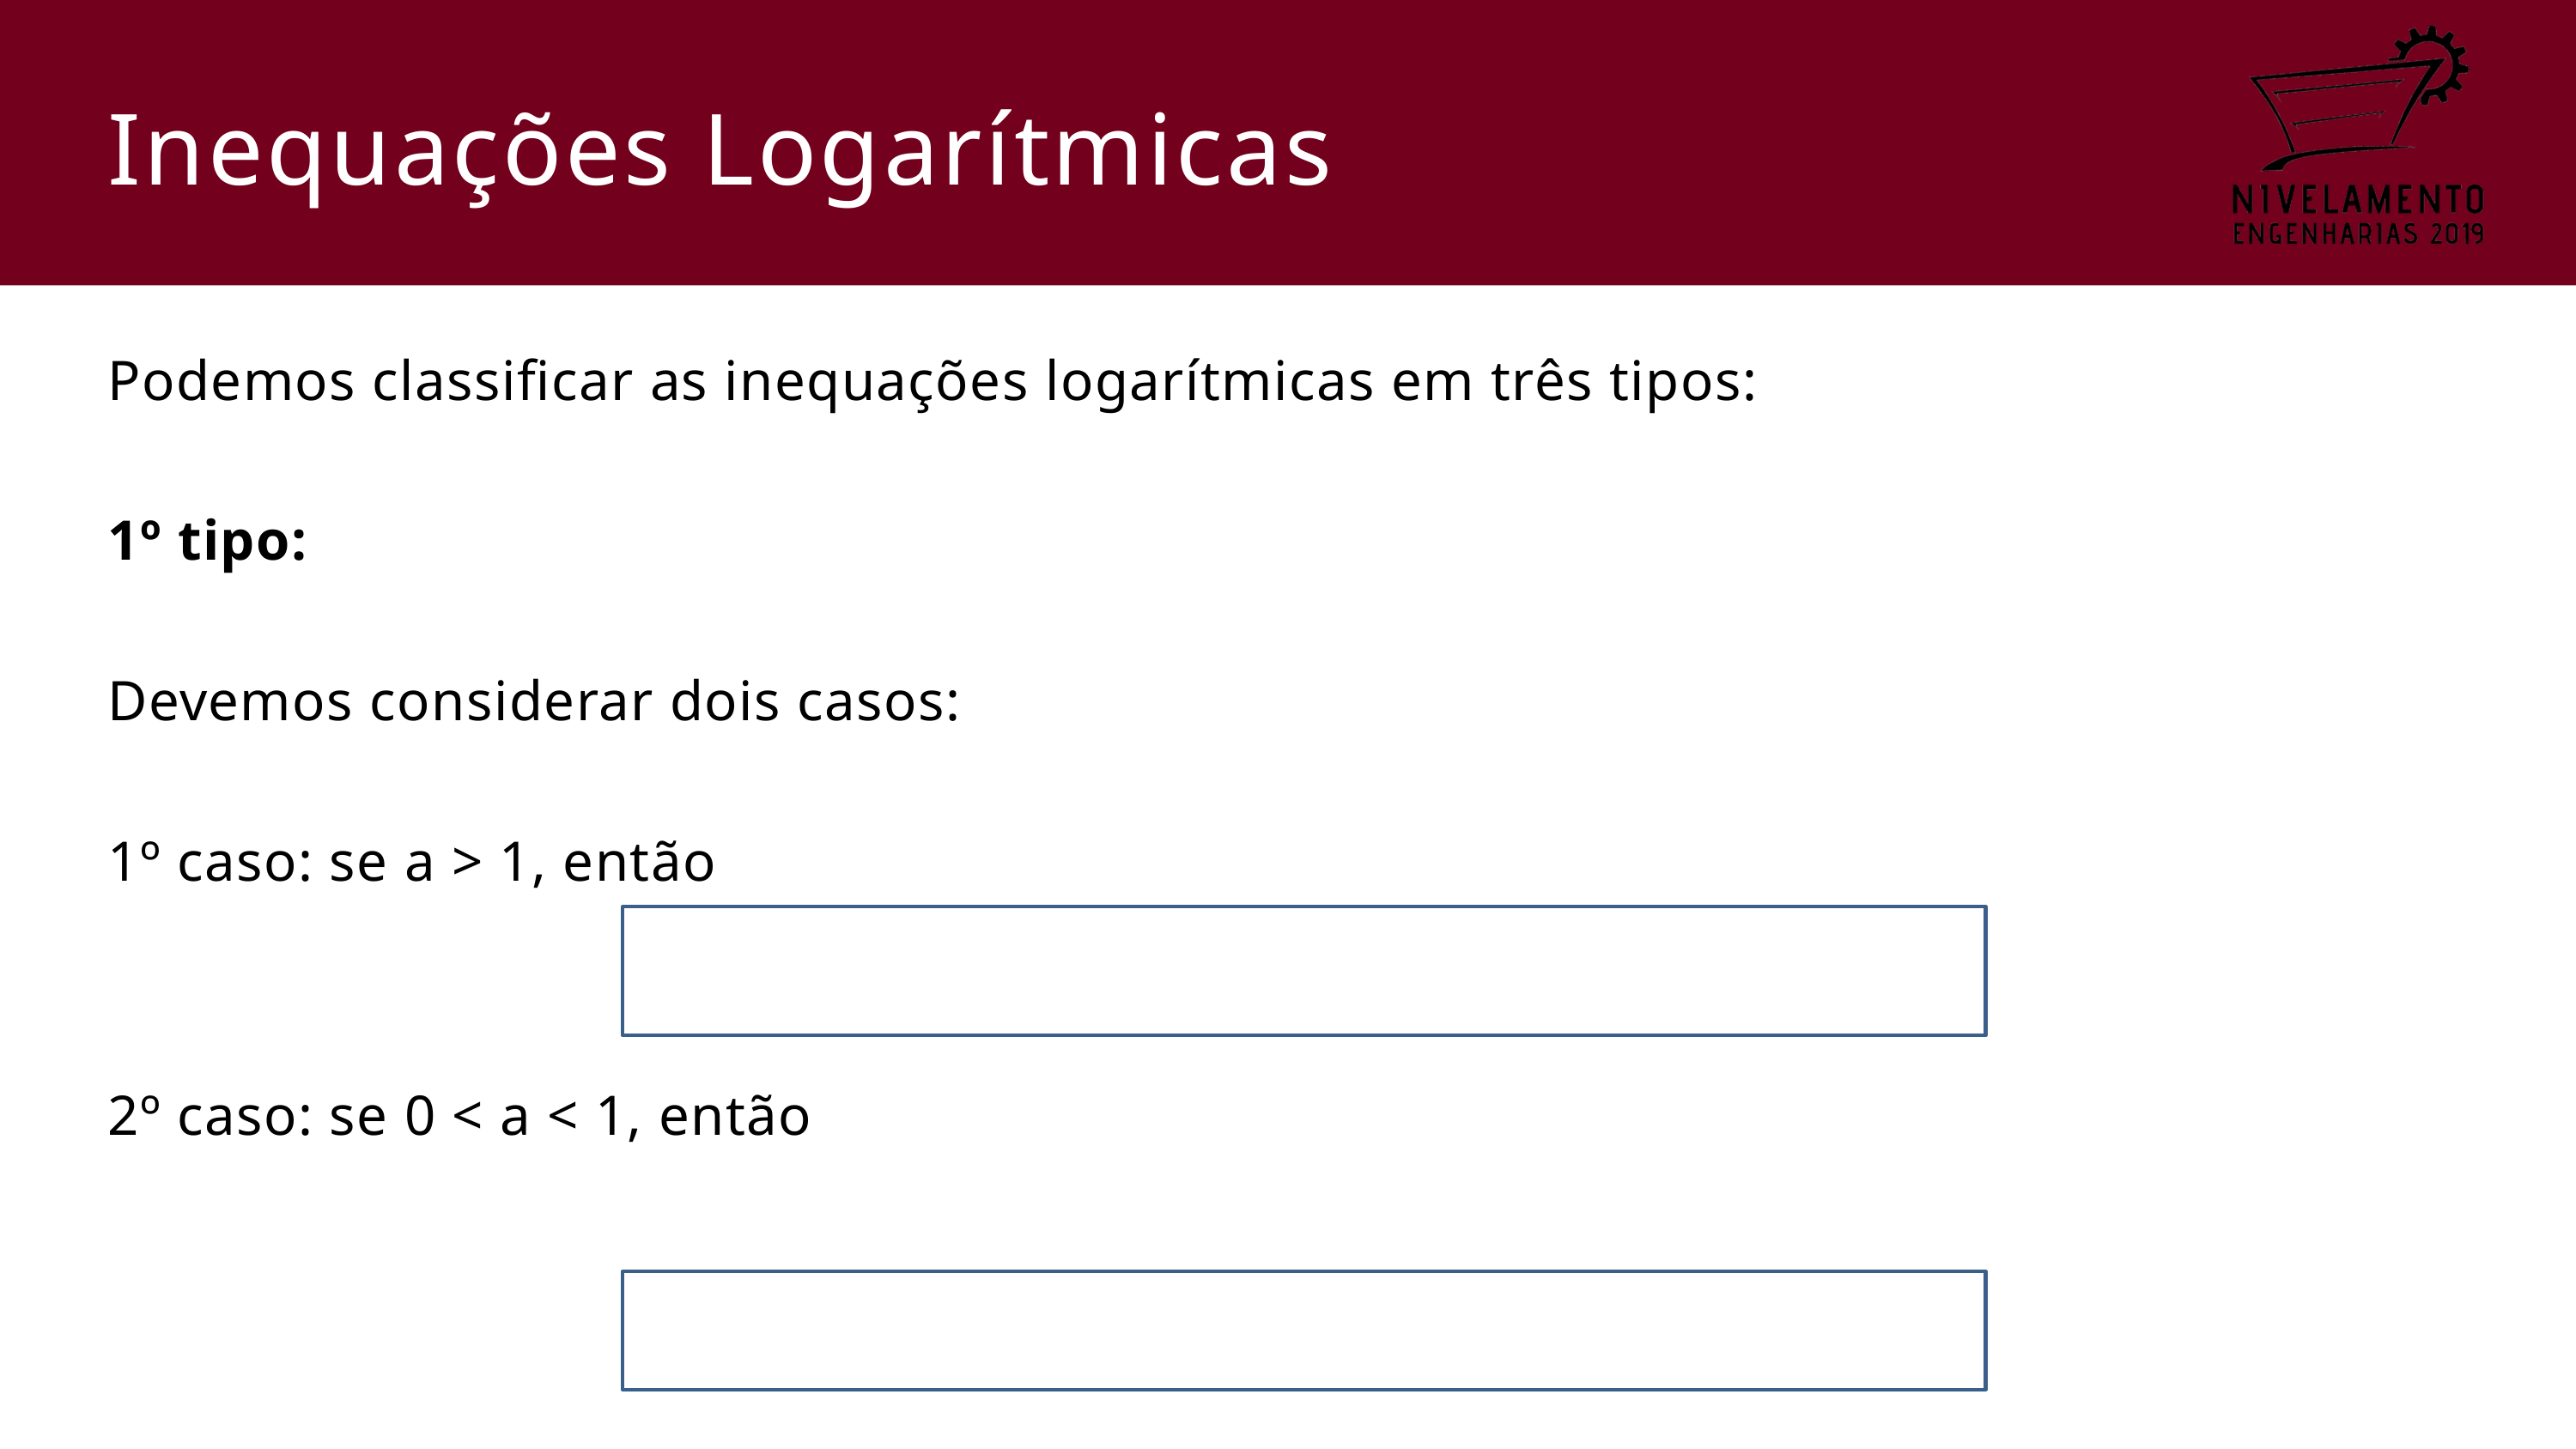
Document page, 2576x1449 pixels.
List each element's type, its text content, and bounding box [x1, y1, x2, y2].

picture [2213, 23, 2515, 253]
text_box [621, 1270, 1988, 1391]
text_box [621, 905, 1988, 1037]
title Inequações Logarítmicas [106, 84, 1803, 329]
